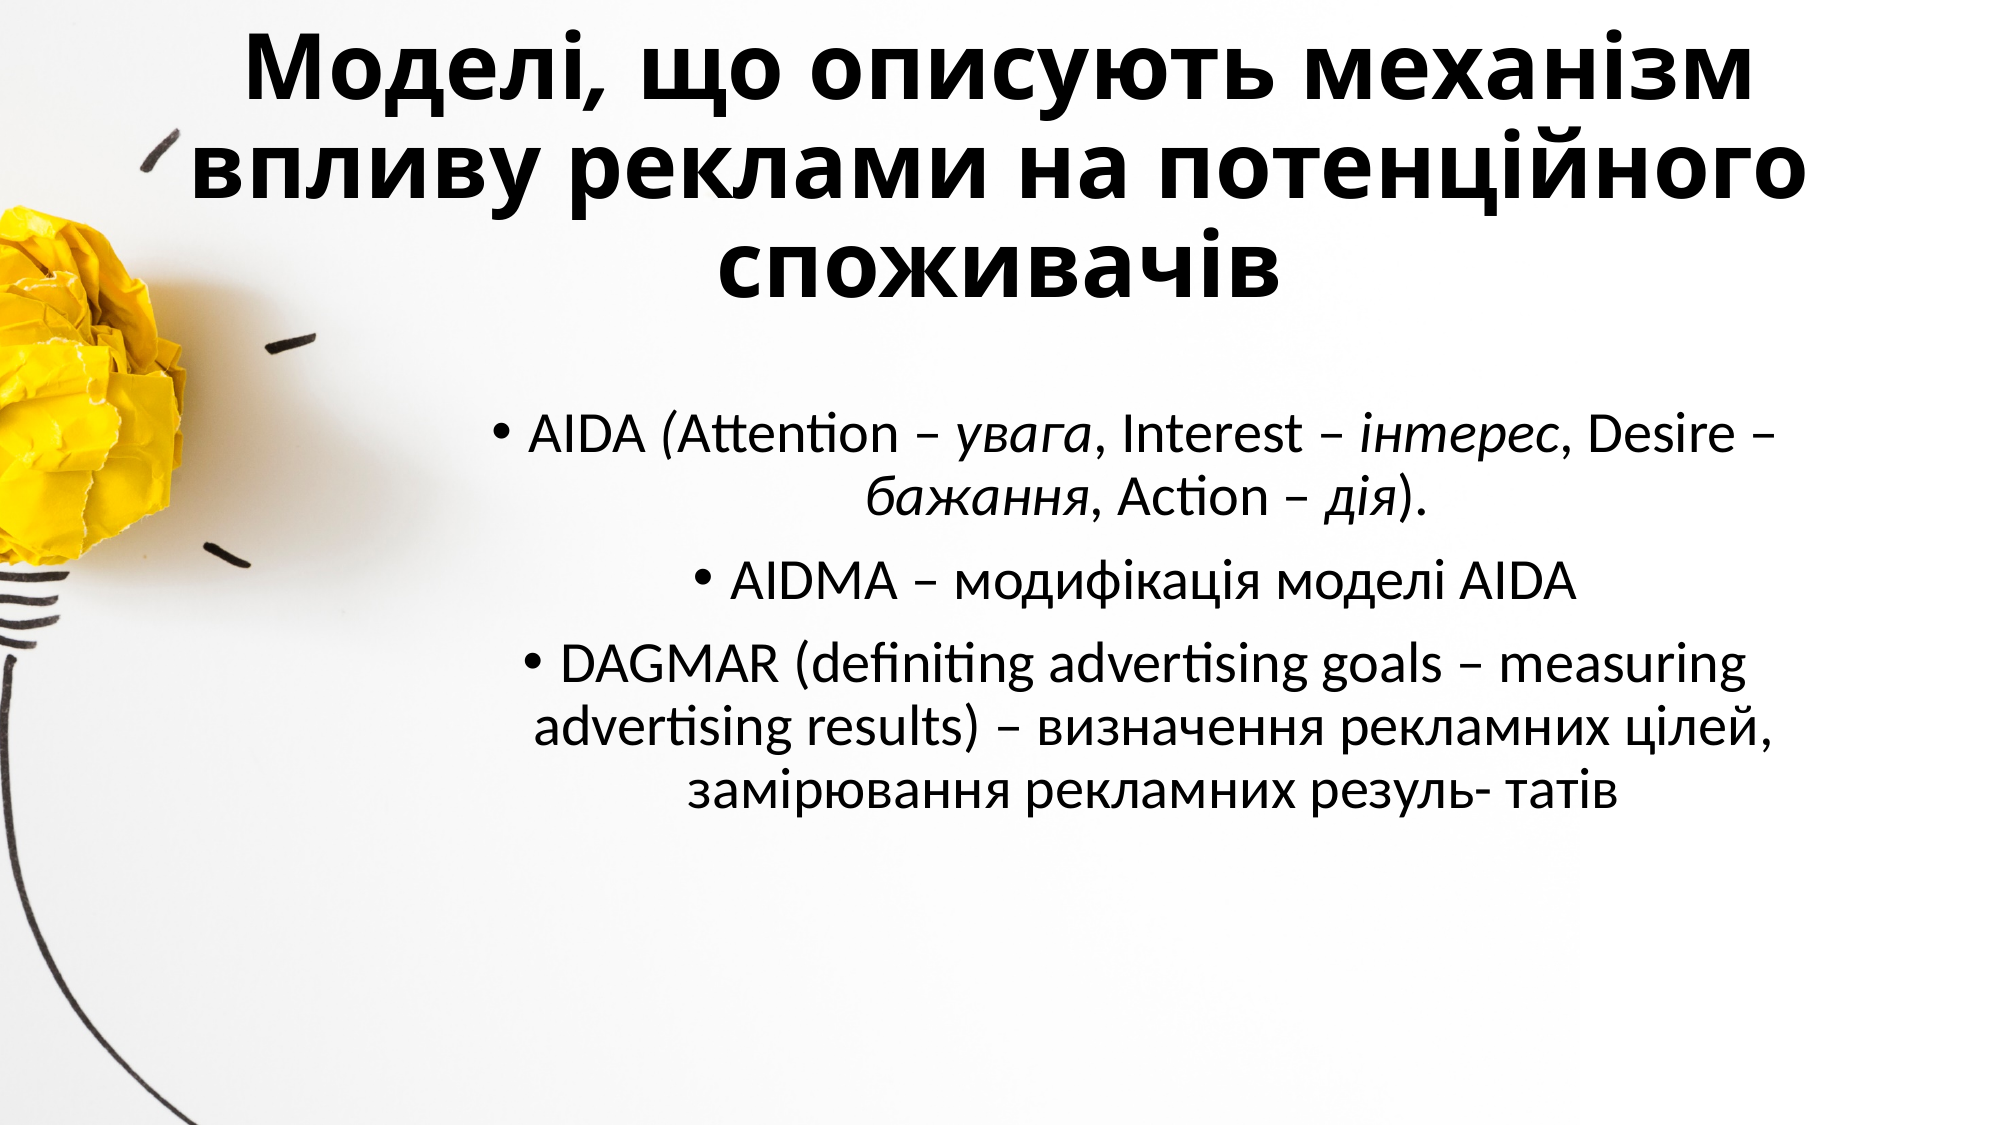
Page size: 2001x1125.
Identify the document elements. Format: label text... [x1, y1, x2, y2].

picture [0, 0, 1580, 1125]
list AIDA (Аttention – увага, Іnterest – інтерес, Desire – бажання, Аction – дія). AIDMA – модифікація моделі AIDA DAGMAR (definiting advertising goals – measuring advertising results) – визначення рекламних цілей, замірювання рекламних резуль- татів [418, 394, 1852, 1109]
title Моделі, що описують механізм впливу реклами на потенційного споживачів [137, 59, 1863, 278]
